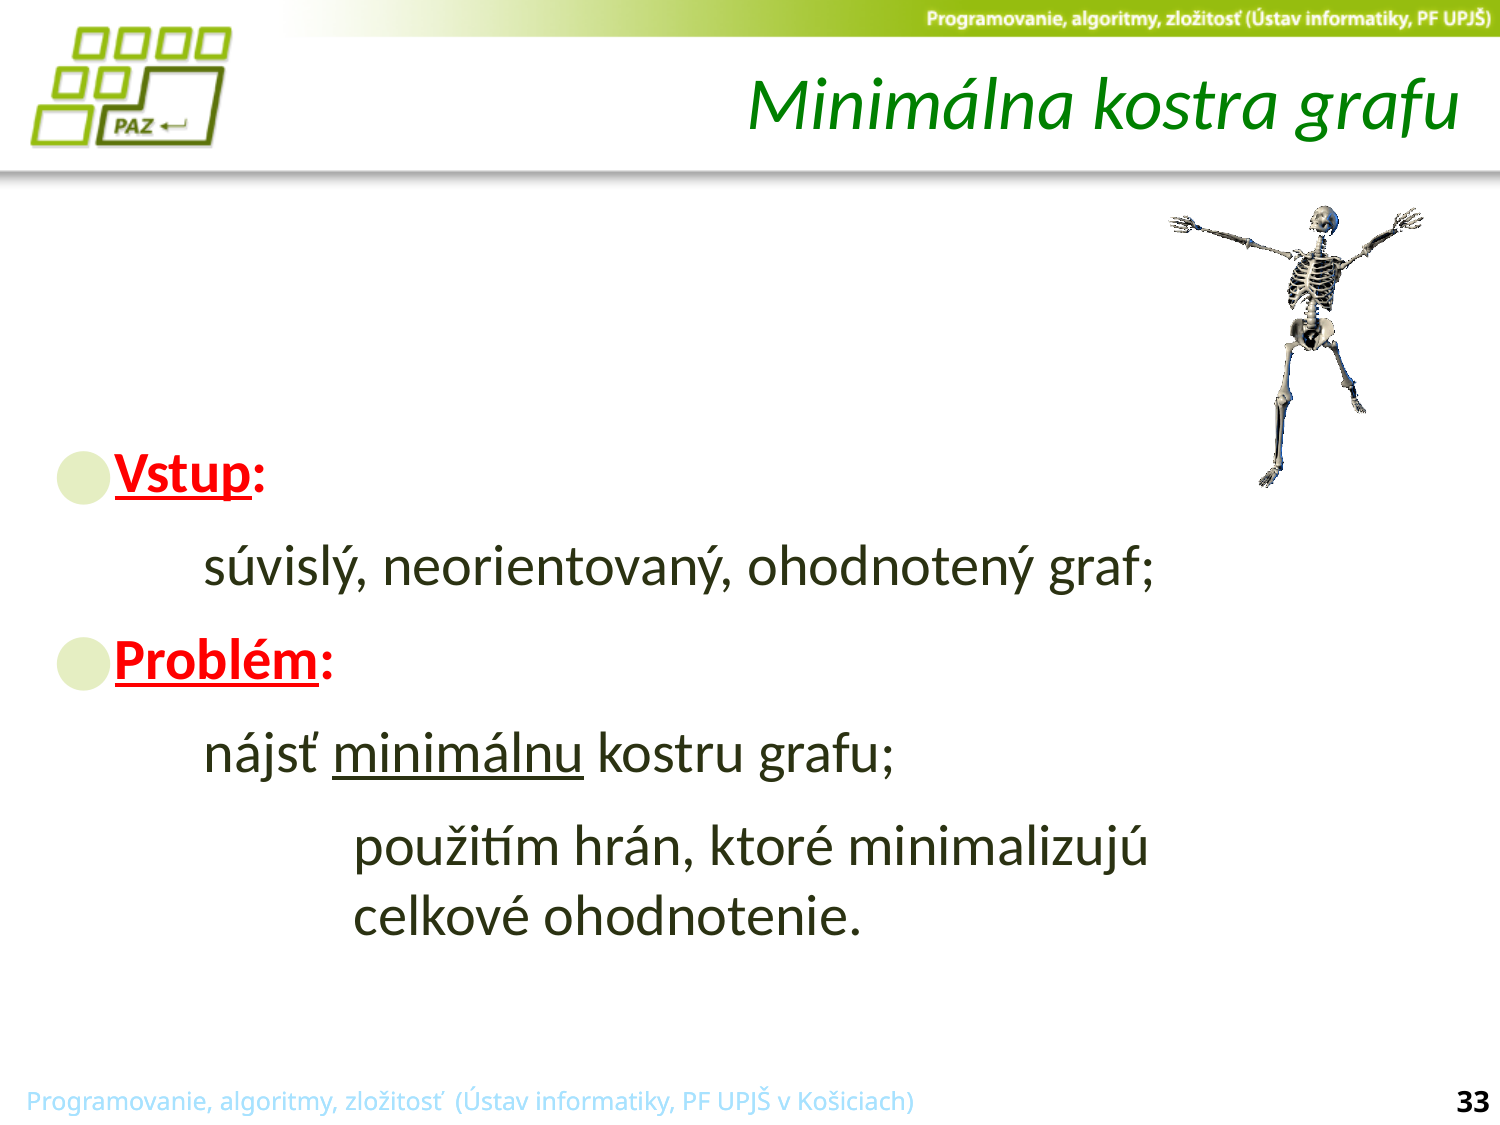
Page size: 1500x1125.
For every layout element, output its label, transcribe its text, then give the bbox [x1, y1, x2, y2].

list Vstup: súvislý, neorientovaný, ohodnotený graf; Problém: nájsť minimálnu kostru grafu; použitím hrán, ktoré minimalizujú celkové ohodnotenie. [38, 426, 1462, 1098]
picture [0, 0, 1500, 1125]
title Minimálna kostra grafu [343, 46, 1477, 135]
